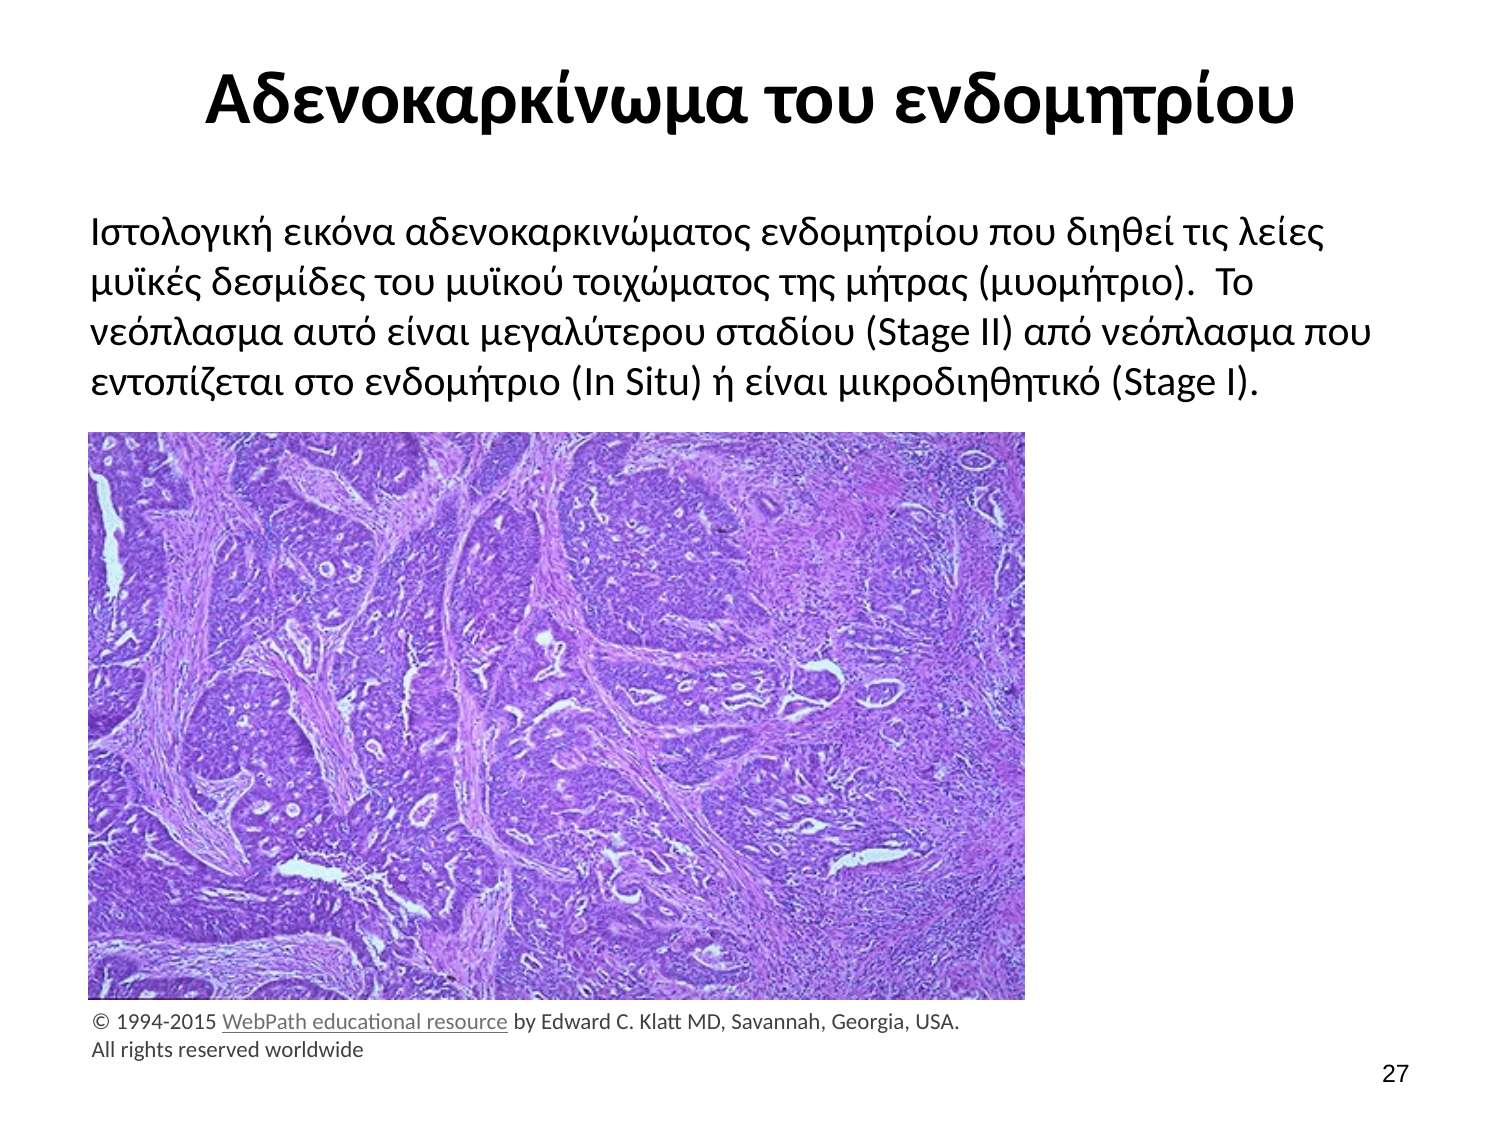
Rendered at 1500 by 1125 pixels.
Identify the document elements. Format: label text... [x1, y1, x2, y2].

title Αδενοκαρκίνωμα του ενδομητρίου [76, 19, 1427, 169]
slide_number 26 [1074, 1042, 1425, 1103]
picture [88, 432, 1025, 1000]
text_box © 1994-2015 WebPath educational resource by Edward C. Klatt MD, Savannah, Georgia, USA. All rights reserved worldwide [76, 999, 998, 1070]
list Ιστολογική εικόνα αδενοκαρκινώματος ενδομητρίου που διηθεί τις λείες μυϊκές δεσμίδες του μυϊκού τοιχώματος της μήτρας (μυομήτριο). Το νεόπλασμα αυτό είναι μεγαλύτερου σταδίου (Stage II) από νεόπλασμα που εντοπίζεται στο ενδομήτριο (In Situ) ή είναι μικροδιηθητικό (Stage I). [75, 196, 1425, 1024]
